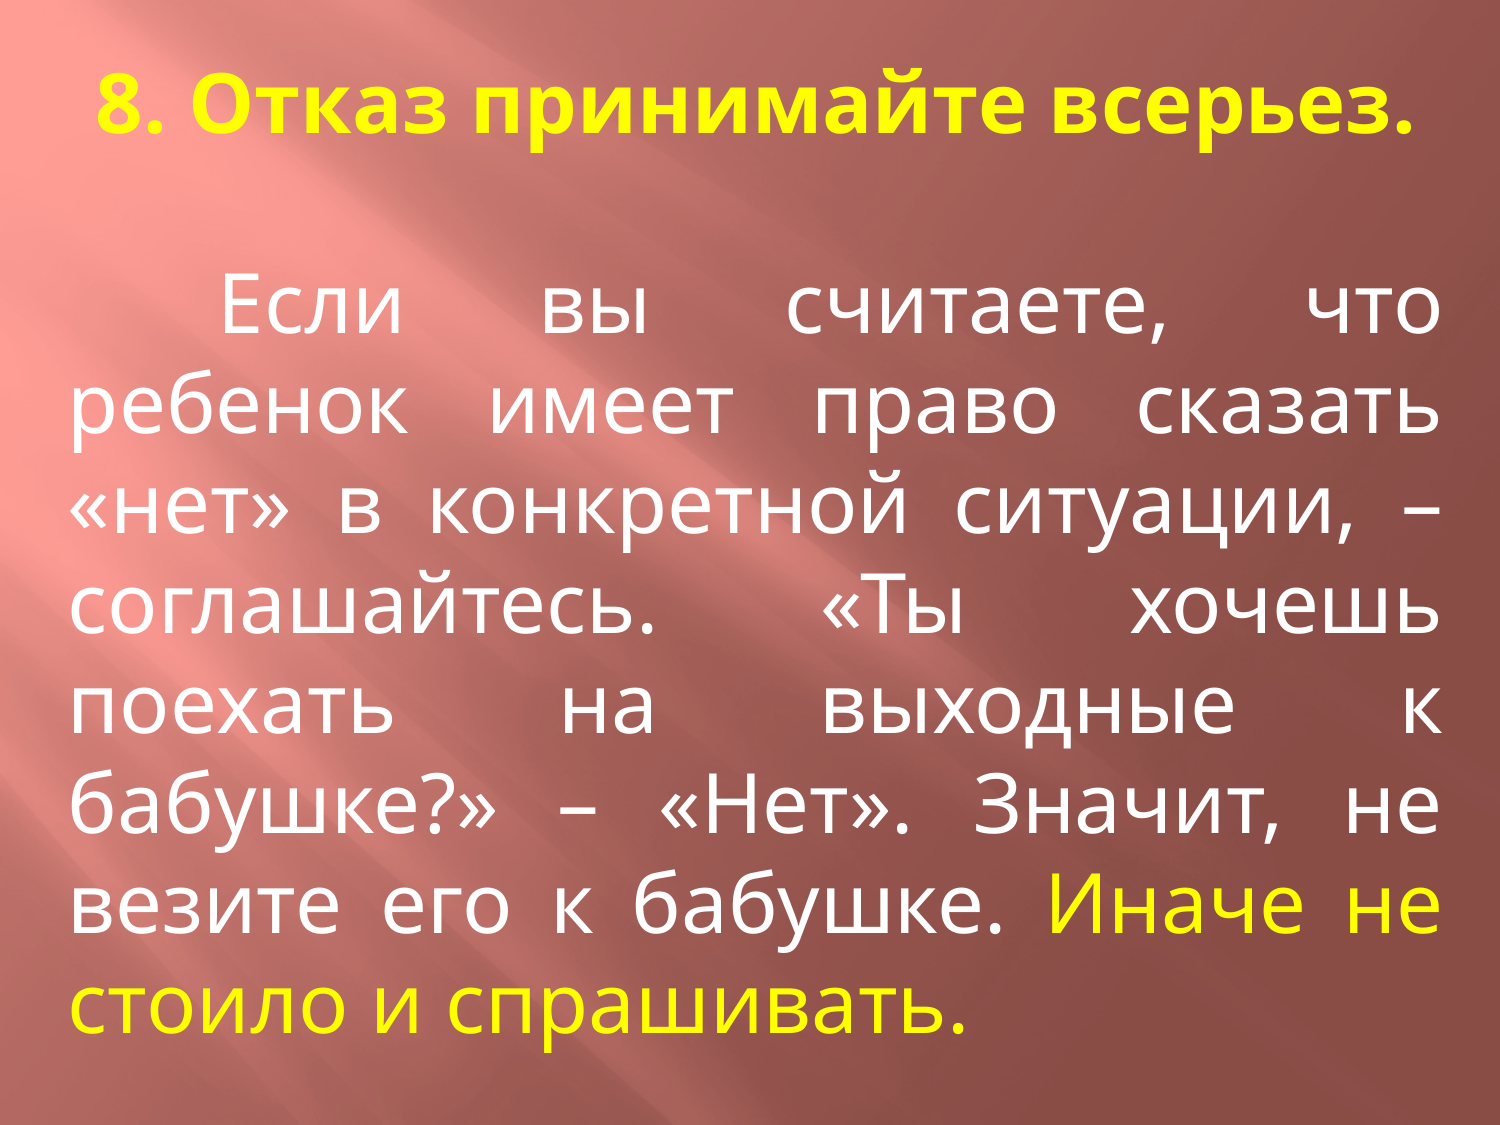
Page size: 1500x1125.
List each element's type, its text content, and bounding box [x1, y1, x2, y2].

text_box Отказ принимайте всерьез. Если вы считаете, что ребенок имеет право сказать «нет» в конкретной ситуации, – соглашайтесь. «Ты хочешь поехать на выходные к бабушке?» – «Нет». Значит, не везите его к бабушке. Иначе не стоило и спрашивать. [53, 42, 1459, 1058]
